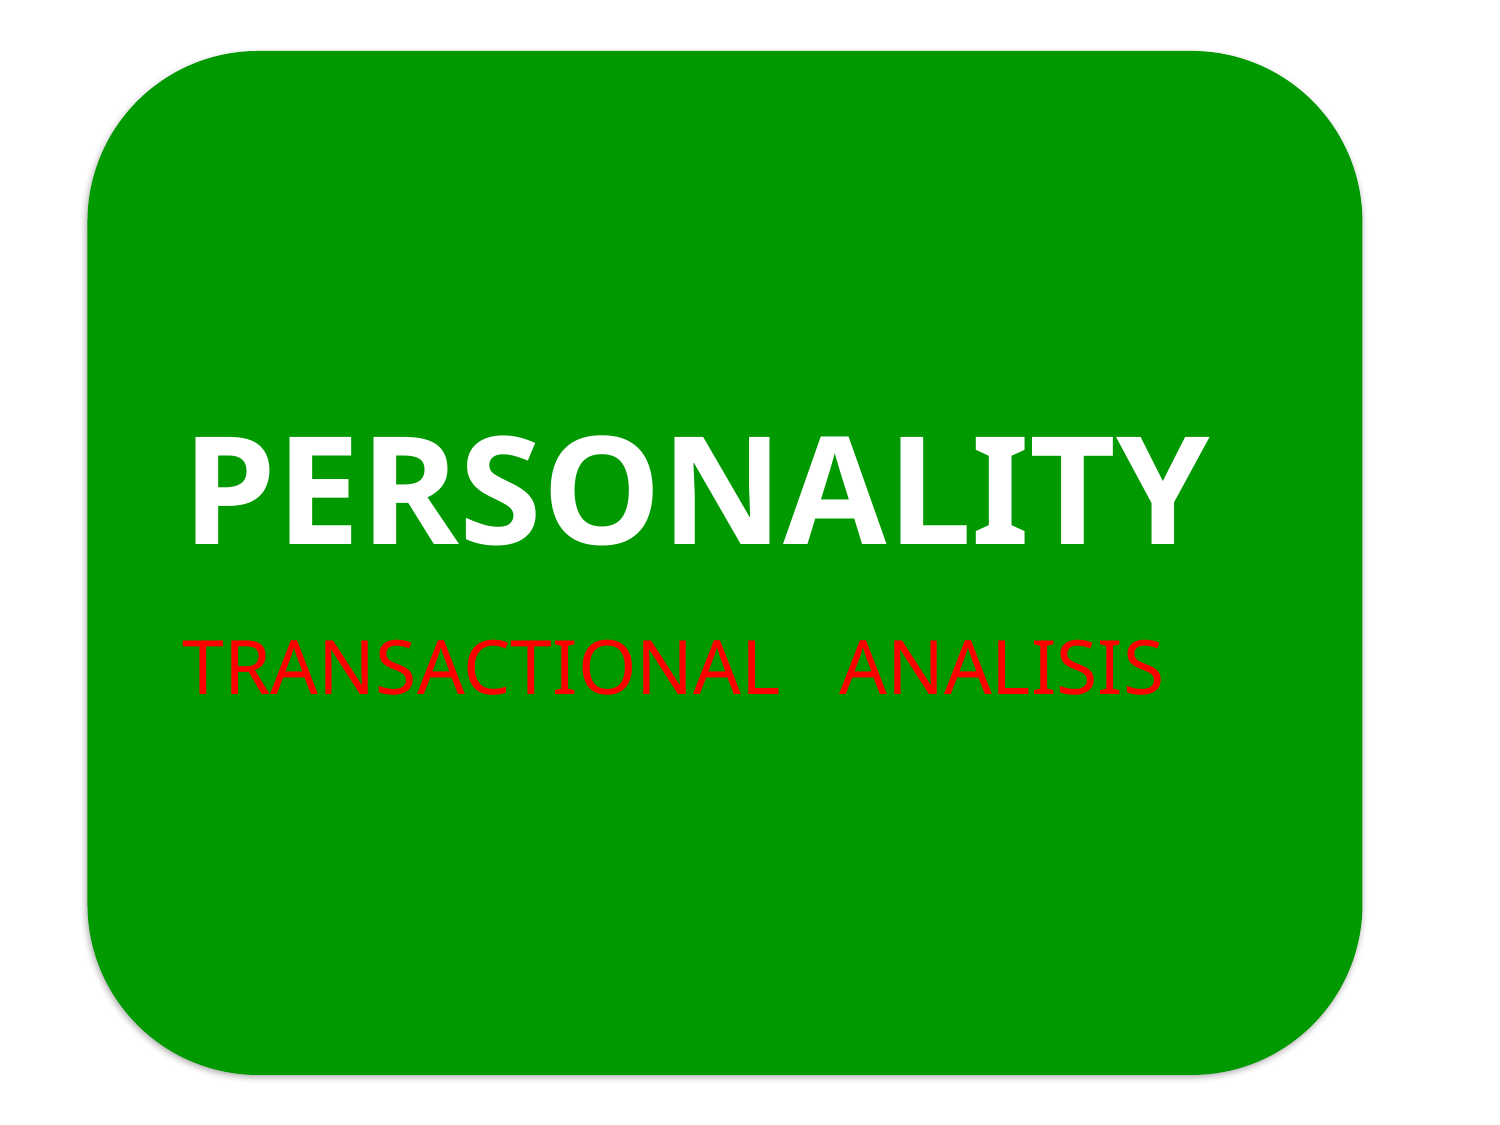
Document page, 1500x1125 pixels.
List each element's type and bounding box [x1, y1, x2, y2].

text_box [87, 49, 1363, 1076]
